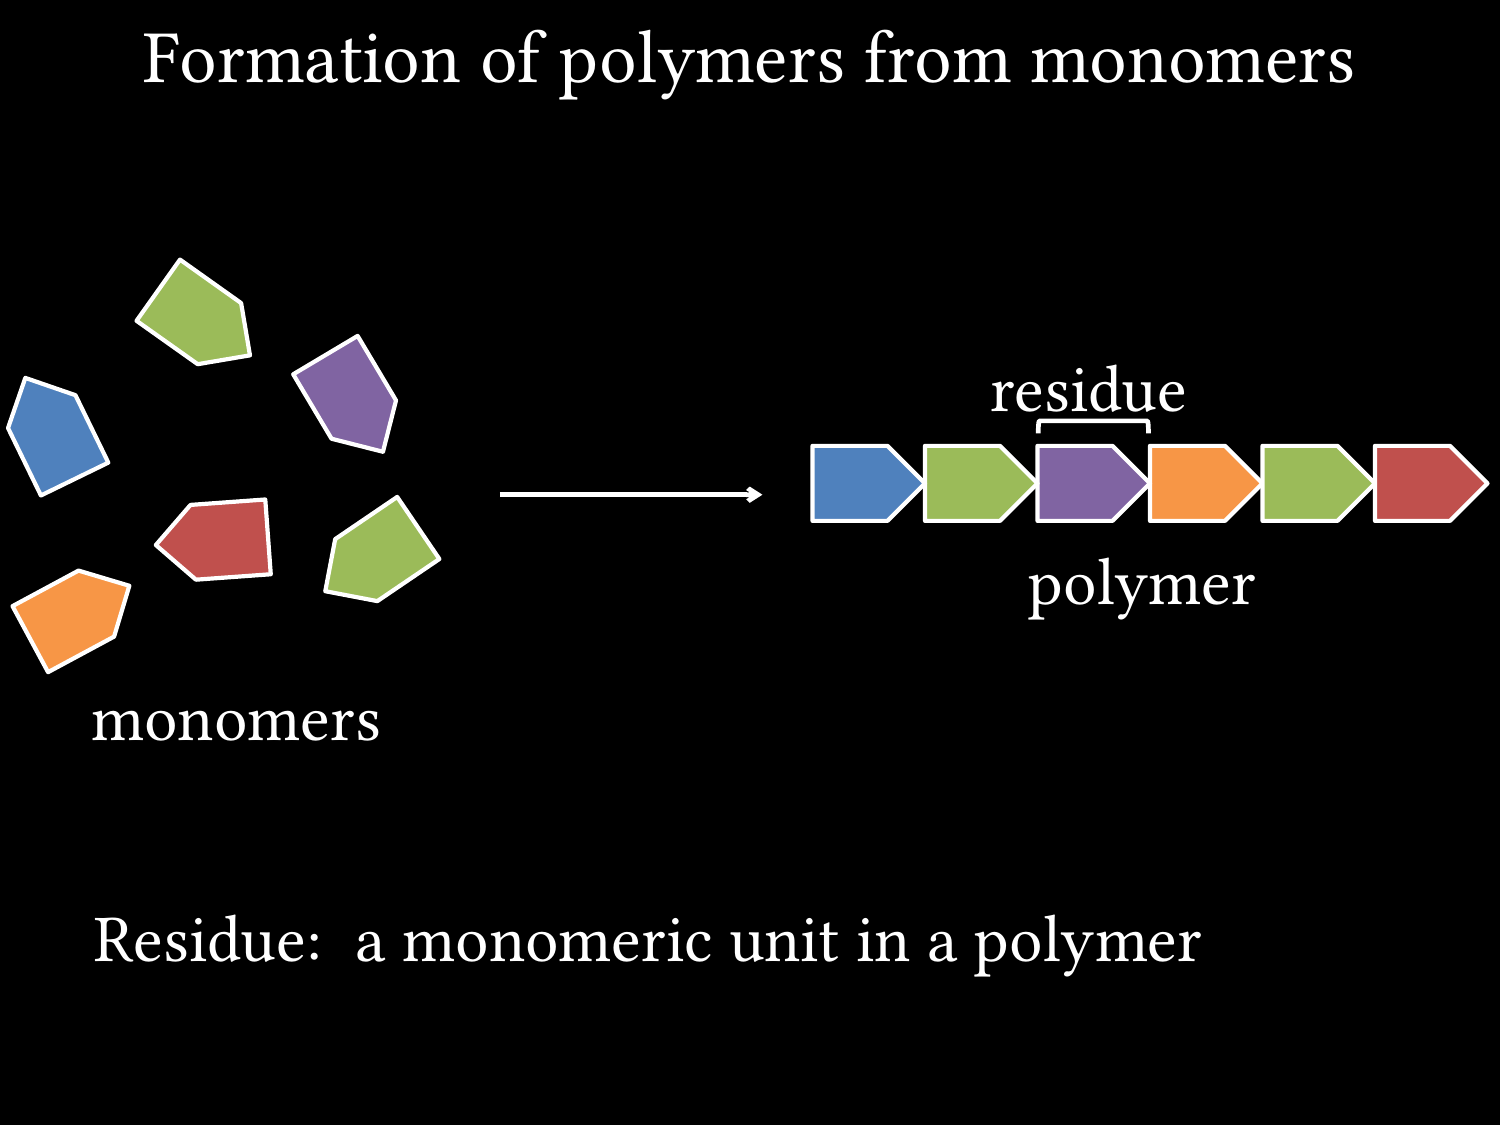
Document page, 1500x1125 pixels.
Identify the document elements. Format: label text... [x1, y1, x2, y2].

title Formation of polymers from monomers [0, 0, 1500, 126]
text_box Residue: a monomeric unit in a polymer [79, 887, 1219, 983]
text_box [1037, 420, 1150, 434]
text_box polymer [1013, 530, 1272, 626]
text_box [12, 285, 429, 651]
text_box monomers [76, 666, 397, 762]
text_box residue [975, 337, 1203, 433]
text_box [812, 445, 1488, 522]
